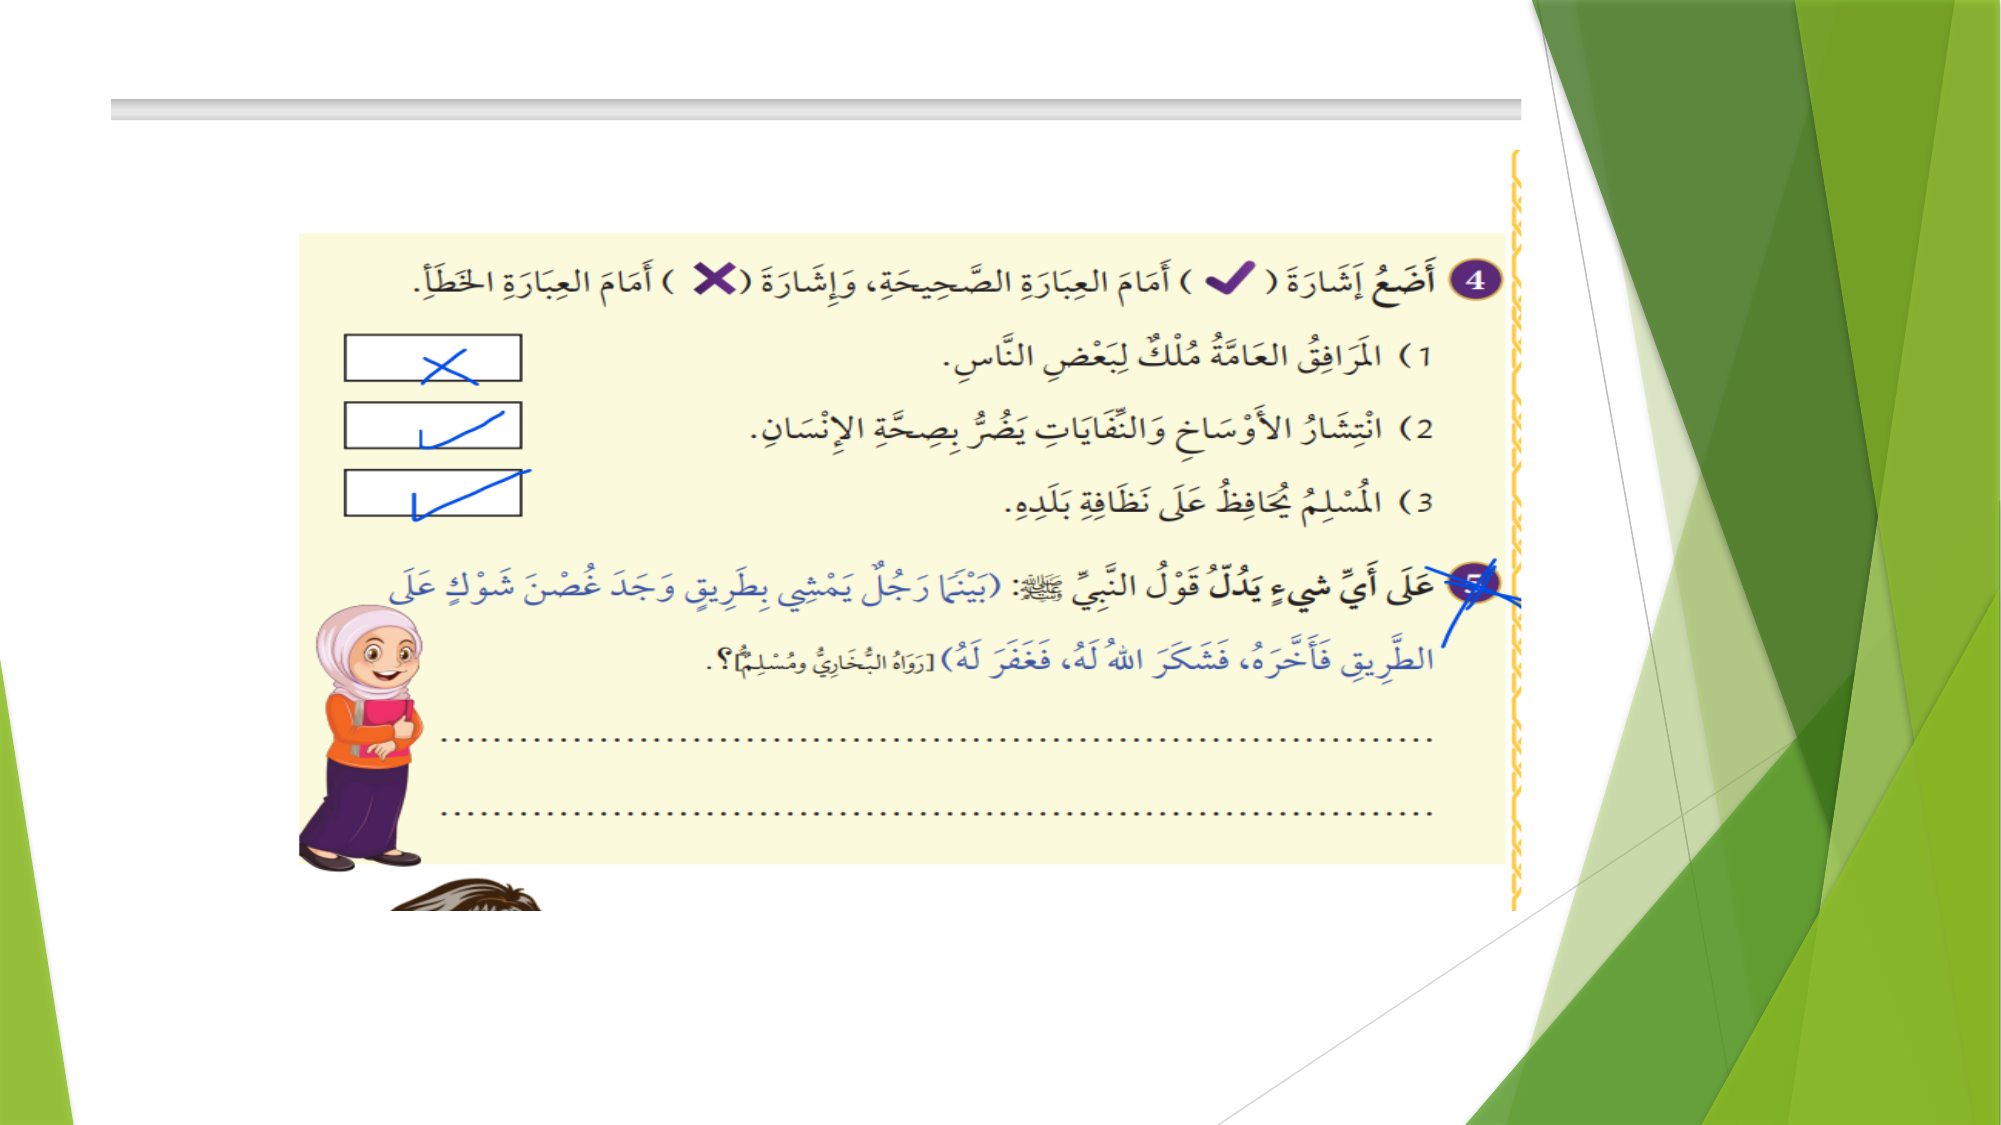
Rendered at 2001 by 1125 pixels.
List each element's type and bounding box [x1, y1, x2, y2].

list [110, 99, 1522, 911]
